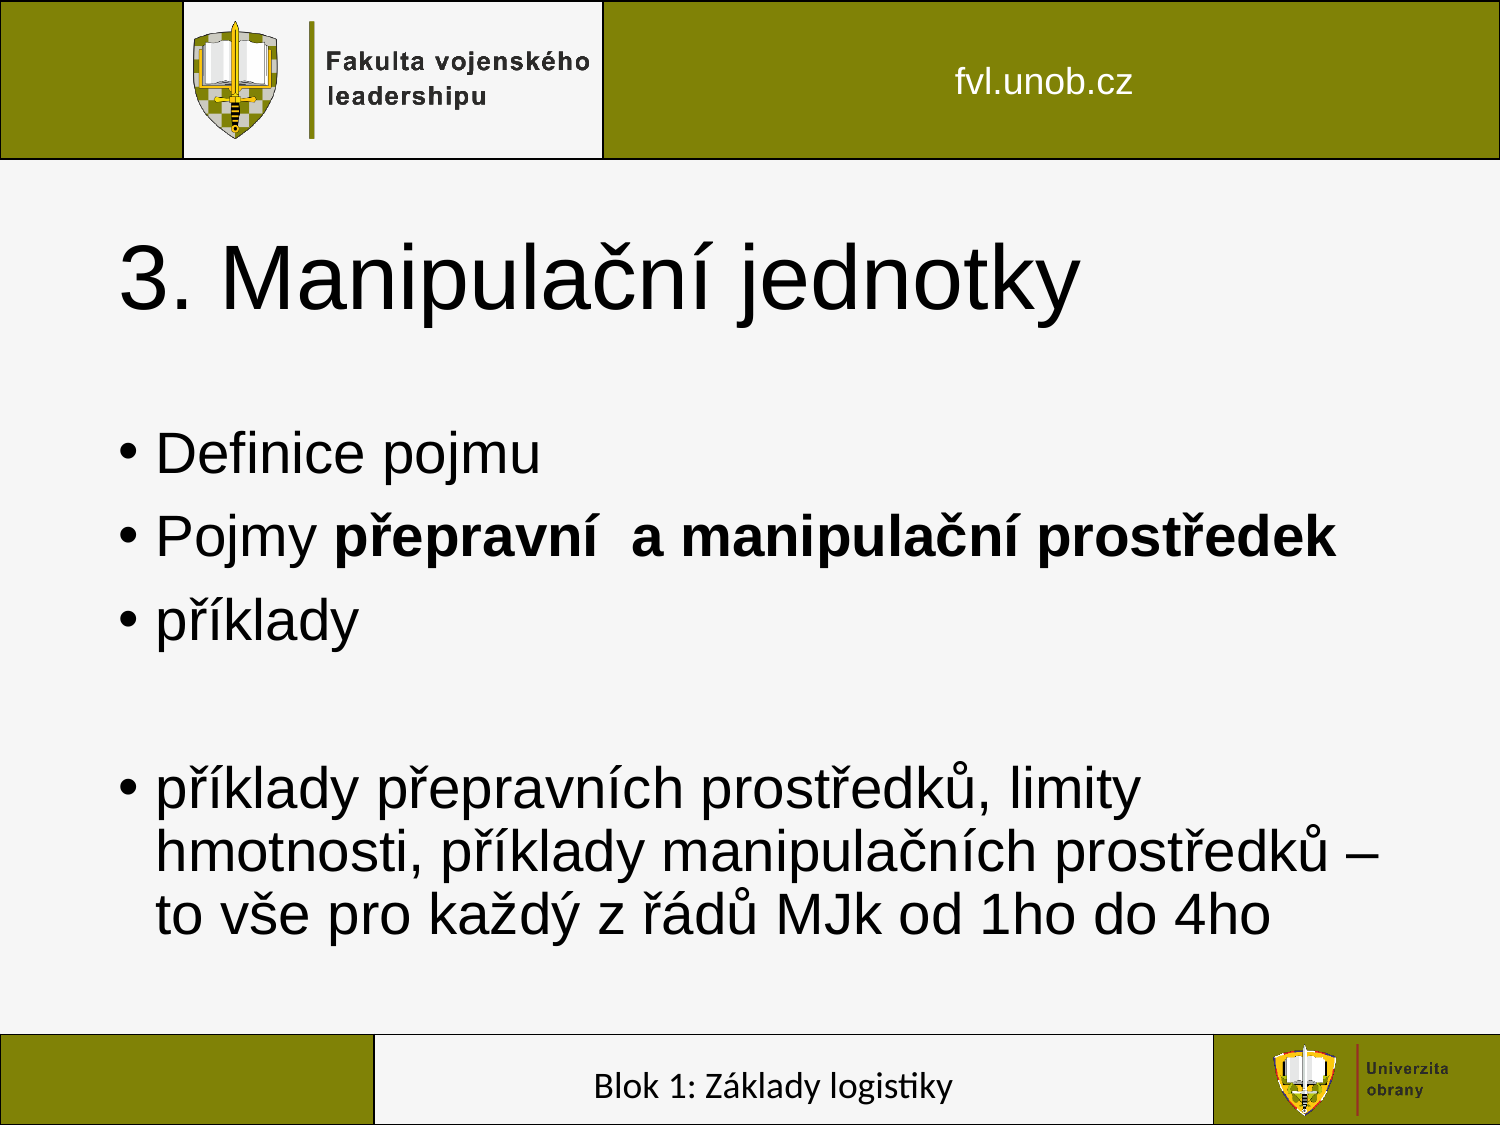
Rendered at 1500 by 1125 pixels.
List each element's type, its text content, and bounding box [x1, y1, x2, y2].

title 3. Manipulační jednotky [103, 171, 1397, 389]
picture [1273, 1044, 1448, 1116]
picture [193, 21, 589, 139]
list Definice pojmu Pojmy přepravní a manipulační prostředek příklady příklady přepravních prostředků, limity hmotnosti, příklady manipulačních prostředků – to vše pro každý z řádů MJk od 1ho do 4ho [103, 415, 1397, 1014]
text_box Blok 1: Základy logistiky [577, 1053, 970, 1113]
